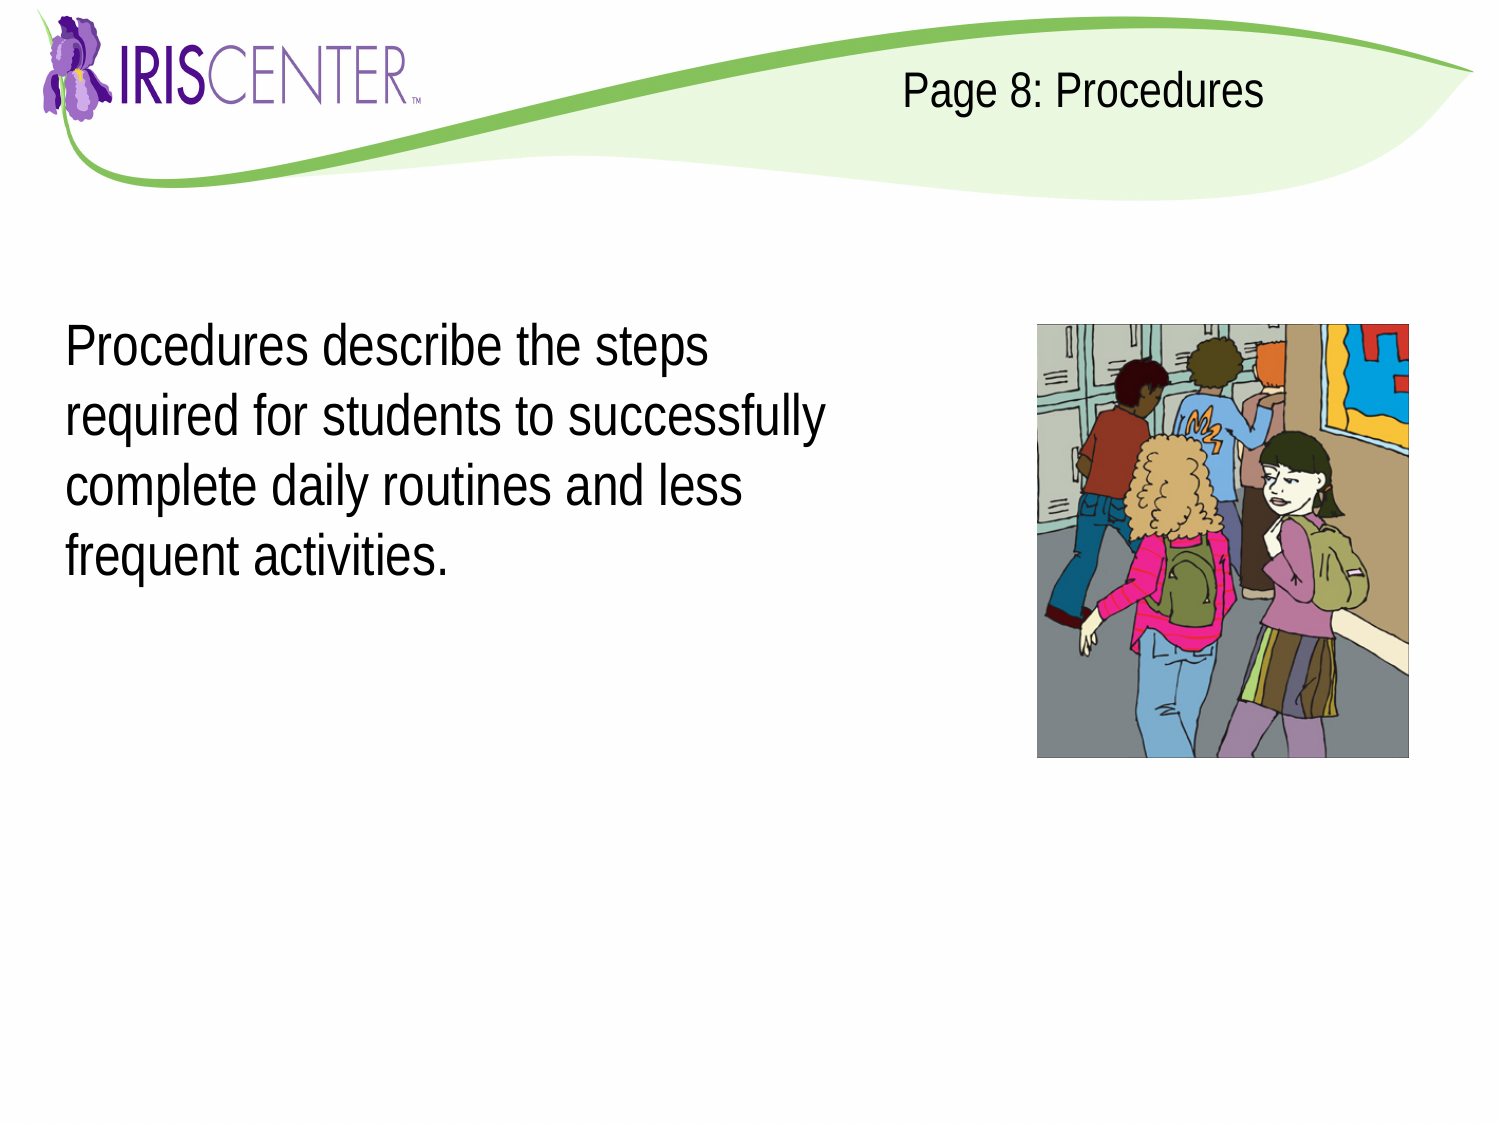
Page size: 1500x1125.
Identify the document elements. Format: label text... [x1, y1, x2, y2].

text_box Page 8: Procedures [887, 48, 1325, 125]
subtitle Procedures describe the steps required for students to successfully complete daily routines and less frequent activities. [50, 299, 875, 913]
picture [0, 0, 1500, 1125]
